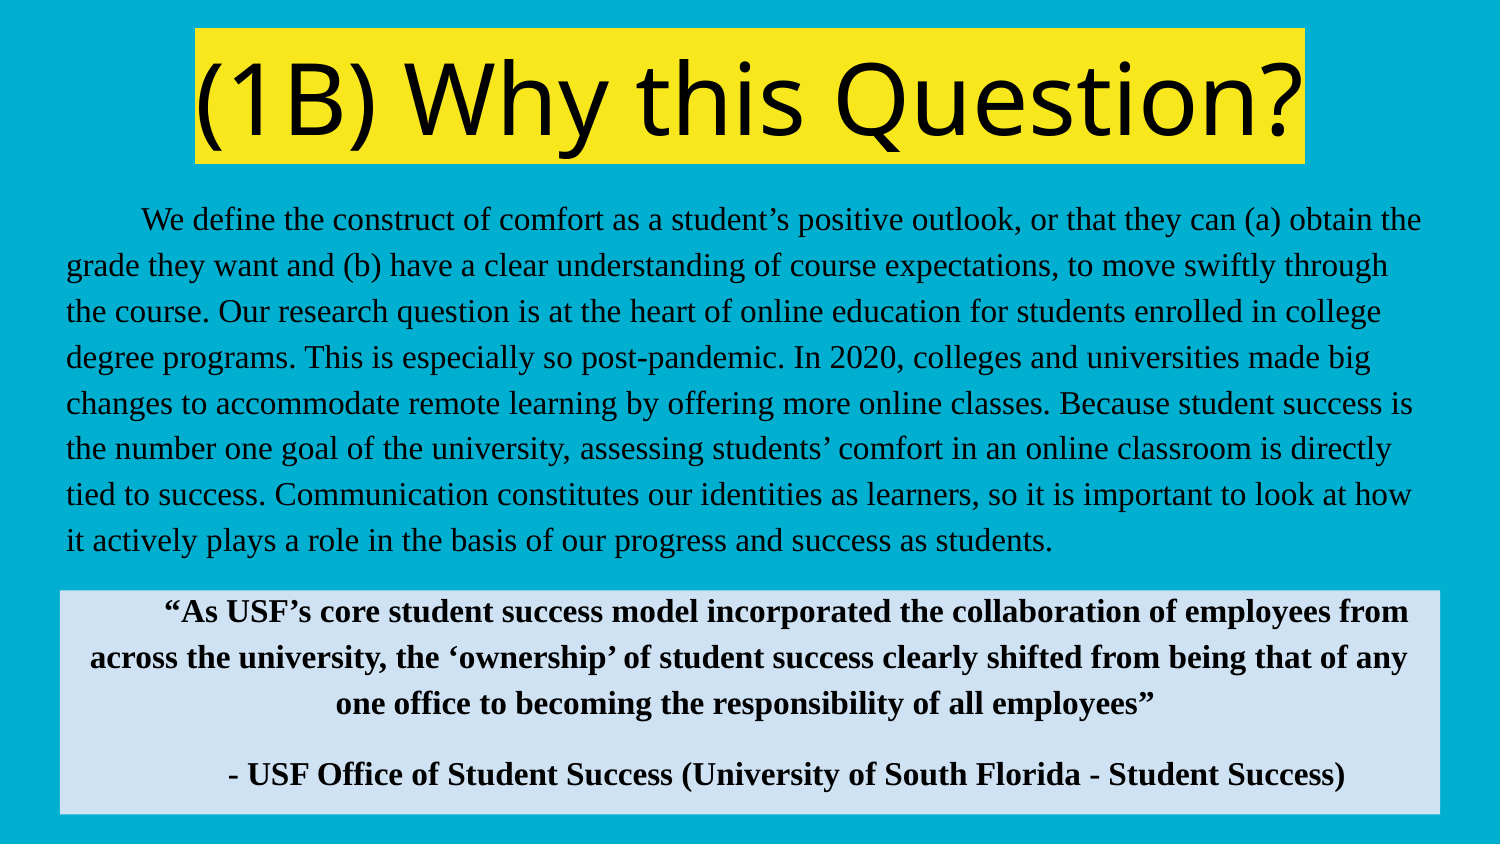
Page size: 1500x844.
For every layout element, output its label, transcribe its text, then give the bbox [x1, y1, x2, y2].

title (1B) Why this Question? [51, 48, 1449, 142]
text_box [59, 796, 1441, 815]
list We define the construct of comfort as a student’s positive outlook, or that they can (a) obtain the grade they want and (b) have a clear understanding of course expectations, to move swiftly through the course. Our research question is at the heart of online education for students enrolled in college degree programs. This is especially so post-pandemic. In 2020, colleges and universities made big changes to accommodate remote learning by offering more online classes. Because student success is the number one goal of the university, assessing students’ comfort in an online classroom is directly tied to success. Communication constitutes our identities as learners, so it is important to look at how it actively plays a role in the basis of our progress and success as students. “As USF’s core student success model incorporated the collaboration of employees from across the university, the ‘ownership’ of student success clearly shifted from being that of any one office to becoming the responsibility of all employees” - USF Office of Student Success (University of South Florida - Student Success) [51, 187, 1449, 796]
